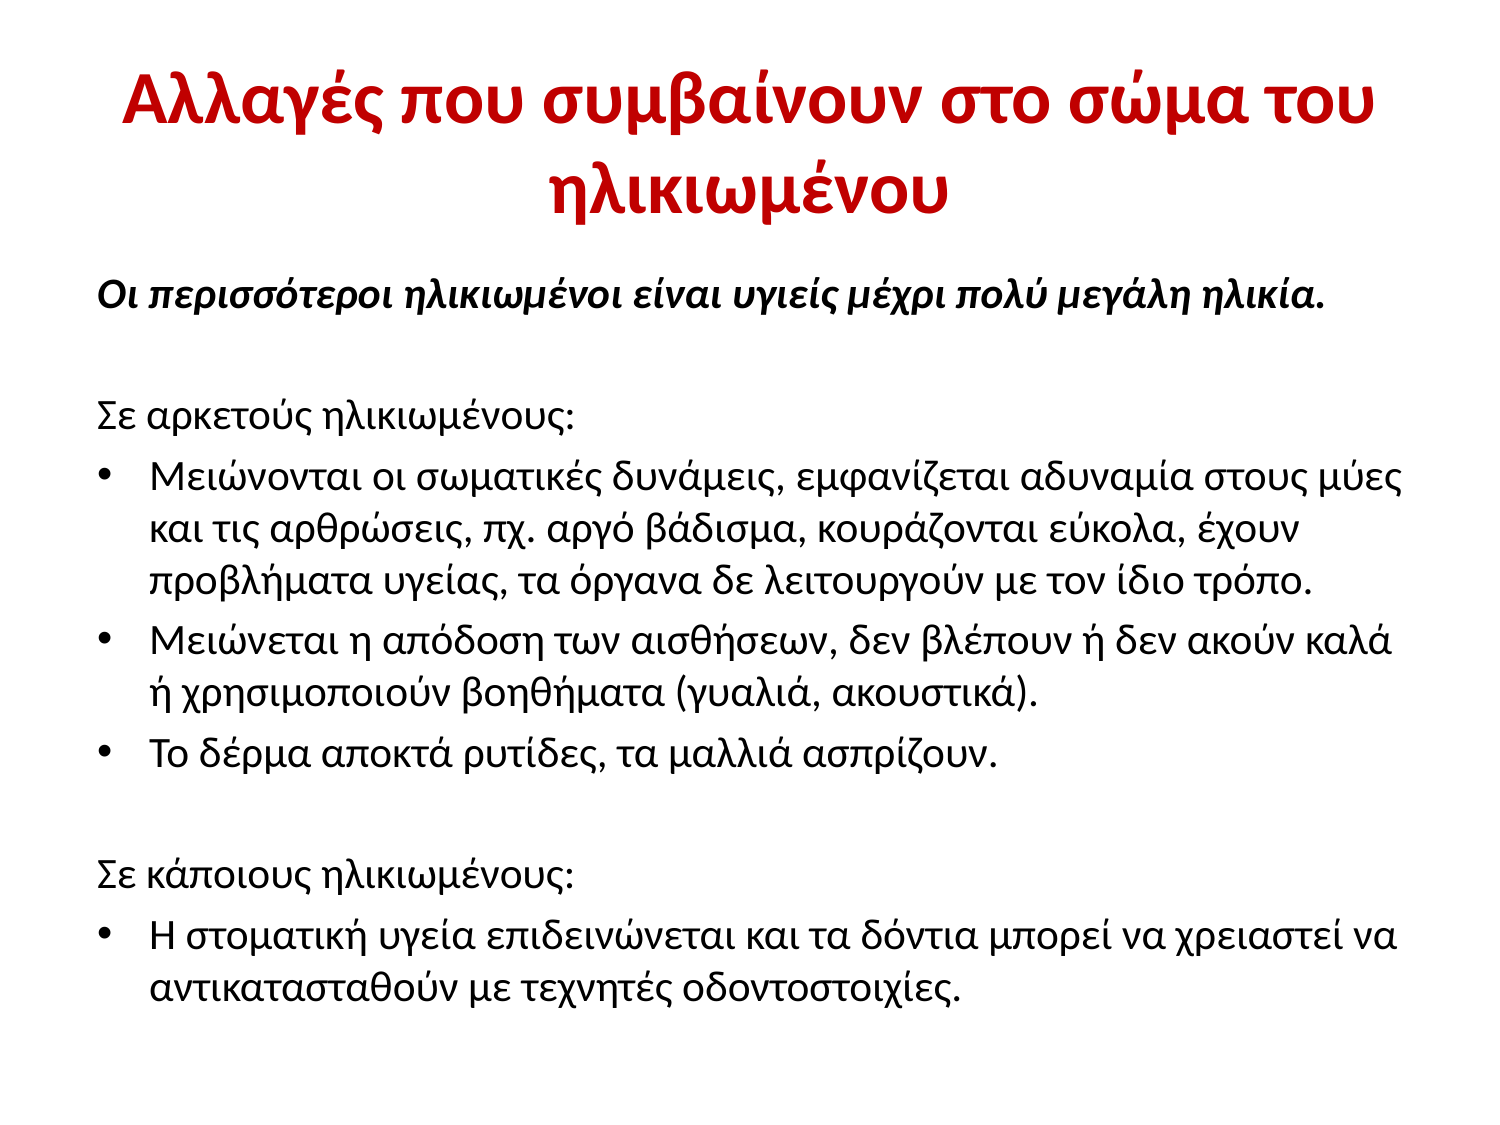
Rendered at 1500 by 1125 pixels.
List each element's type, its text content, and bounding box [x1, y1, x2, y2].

title Αλλαγές που συμβαίνουν στο σώμα του ηλικιωμένου [75, 45, 1425, 233]
list Οι περισσότεροι ηλικιωμένοι είναι υγιείς μέχρι πολύ μεγάλη ηλικία. Σε αρκετούς ηλικιωμένους: Μειώνονται οι σωματικές δυνάμεις, εμφανίζεται αδυναμία στους μύες και τις αρθρώσεις, πχ. αργό βάδισμα, κουράζονται εύκολα, έχουν προβλήματα υγείας, τα όργανα δε λειτουργούν με τον ίδιο τρόπο. Μειώνεται η απόδοση των αισθήσεων, δεν βλέπουν ή δεν ακούν καλά ή χρησιμοποιούν βοηθήματα (γυαλιά, ακουστικά). Το δέρμα αποκτά ρυτίδες, τα μαλλιά ασπρίζουν. Σε κάποιους ηλικιωμένους: Η στοματική υγεία επιδεινώνεται και τα δόντια μπορεί να χρειαστεί να αντικατασταθούν με τεχνητές οδοντοστοιχίες. [82, 257, 1432, 1041]
